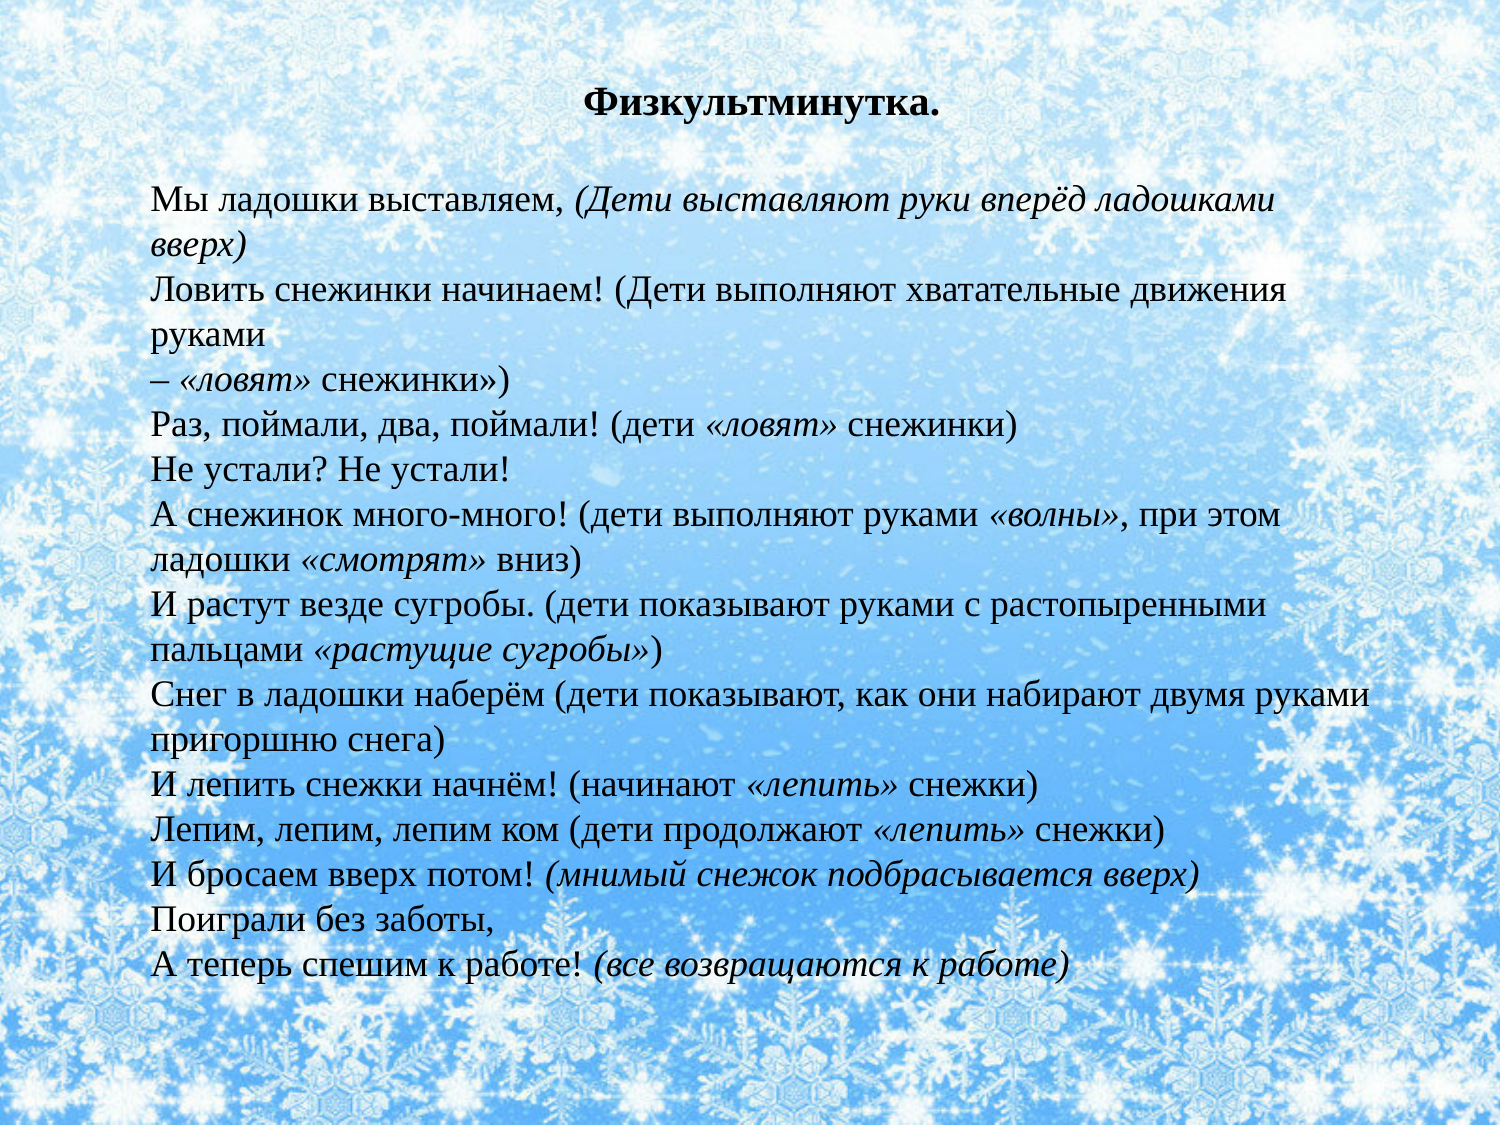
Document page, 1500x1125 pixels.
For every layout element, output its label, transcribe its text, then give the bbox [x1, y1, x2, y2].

picture [0, 0, 1500, 1125]
text_box Физкультминутка. Мы ладошки выставляем, (Дети выставляют руки вперёд ладошками вверх) Ловить снежинки начинаем! (Дети выполняют хватательные движения руками – «ловят» снежинки») Раз, поймали, два, поймали! (дети «ловят» снежинки) Не устали? Не устали! А снежинок много-много! (дети выполняют руками «волны», при этом ладошки «смотрят» вниз) И растут везде сугробы. (дети показывают руками с растопыренными пальцами «растущие сугробы») Снег в ладошки наберём (дети показывают, как они набирают двумя руками пригоршню снега) И лепить снежки начнём! (начинают «лепить» снежки) Лепим, лепим, лепим ком (дети продолжают «лепить» снежки) И бросаем вверх потом! (мнимый снежок подбрасывается вверх) Поиграли без заботы, А теперь спешим к работе! (все возвращаются к работе) [135, 66, 1388, 992]
